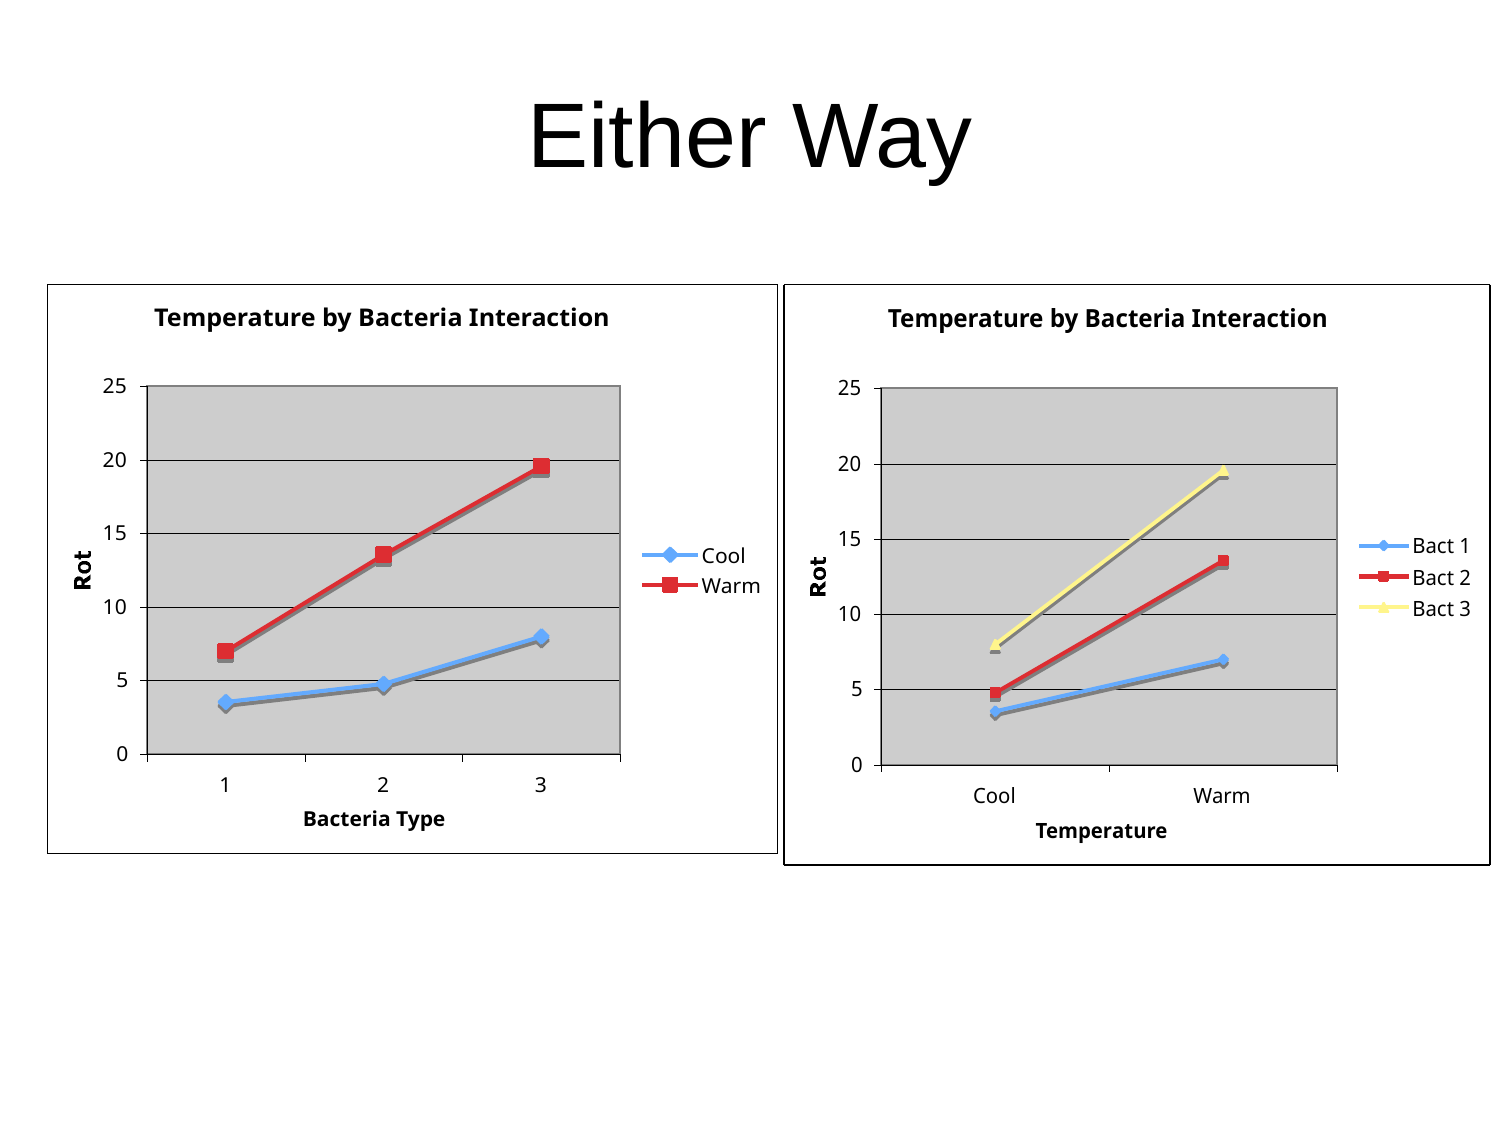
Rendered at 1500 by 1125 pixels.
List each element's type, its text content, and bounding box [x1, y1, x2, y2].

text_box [37, 274, 773, 863]
title Either Way [112, 37, 1388, 226]
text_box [774, 274, 1500, 876]
